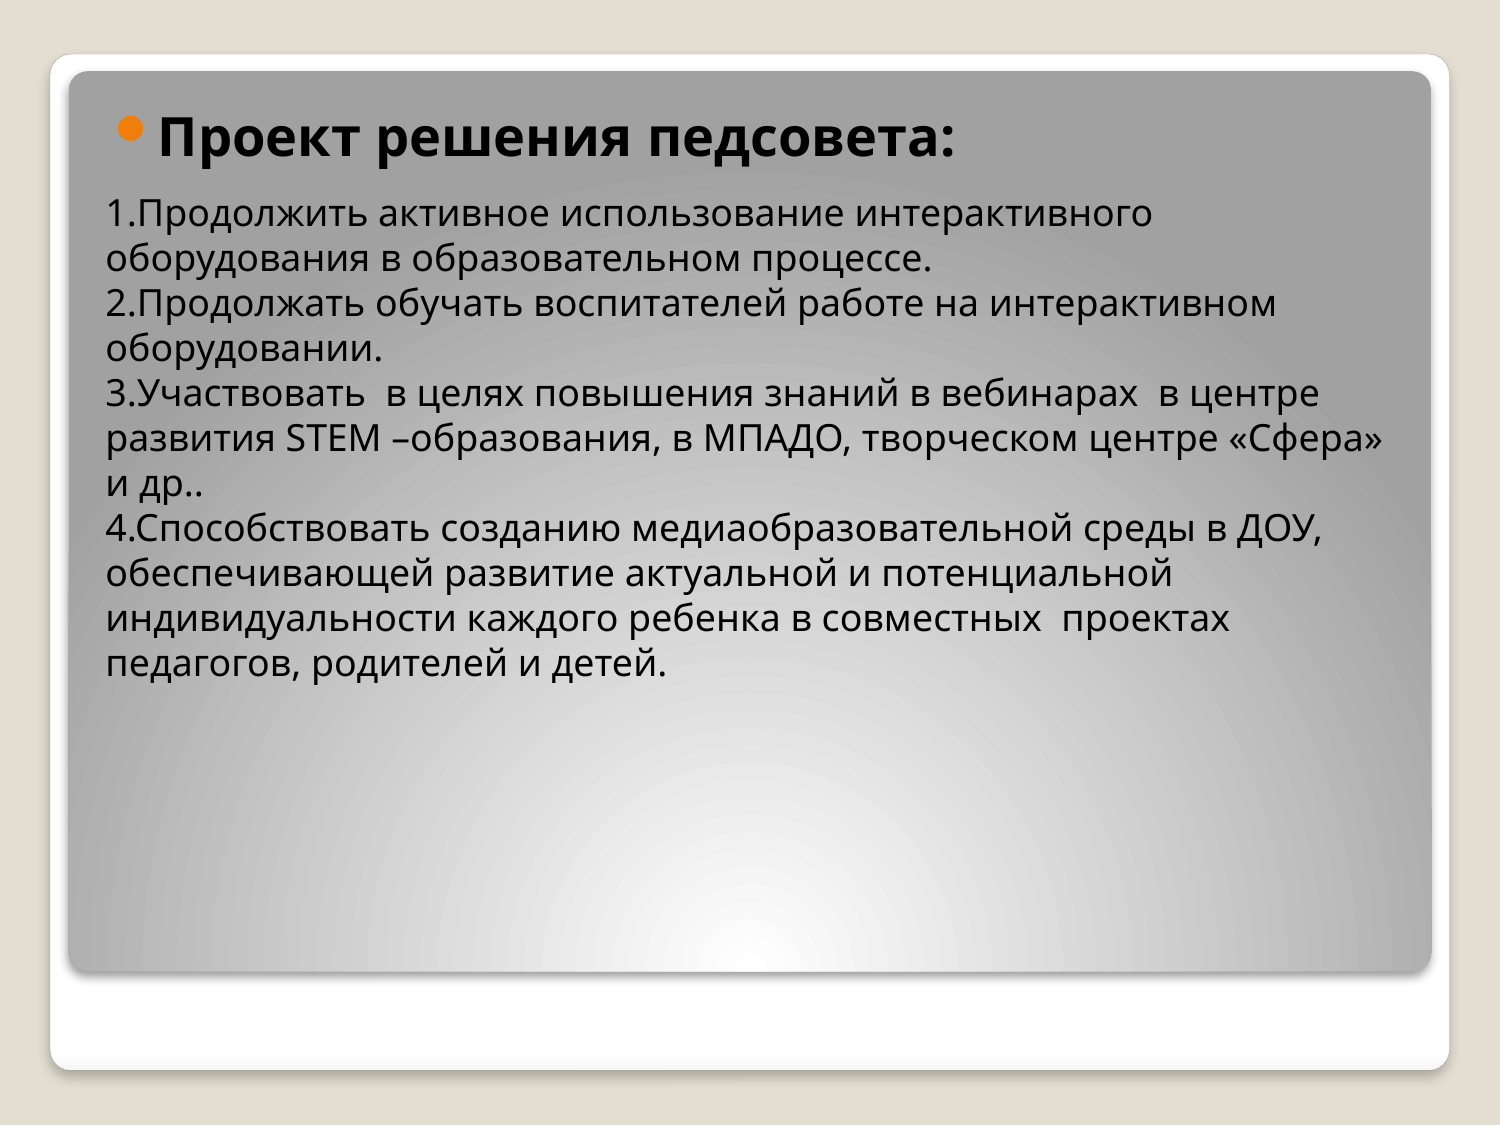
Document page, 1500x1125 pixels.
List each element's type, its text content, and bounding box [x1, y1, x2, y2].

text_box 1.Продолжить активное использование интерактивного оборудования в образовательном процессе. 2.Продолжать обучать воспитателей работе на интерактивном оборудовании. 3.Участвовать в целях повышения знаний в вебинарах в центре развития STEM –образования, в МПАДО, творческом центре «Сфера» и др.. 4.Способствовать созданию медиаобразовательной среды в ДОУ, обеспечивающей развитие актуальной и потенциальной индивидуальности каждого ребенка в совместных проектах педагогов, родителей и детей. [90, 181, 1416, 1125]
list Проект решения педсовета: [84, 86, 1414, 807]
